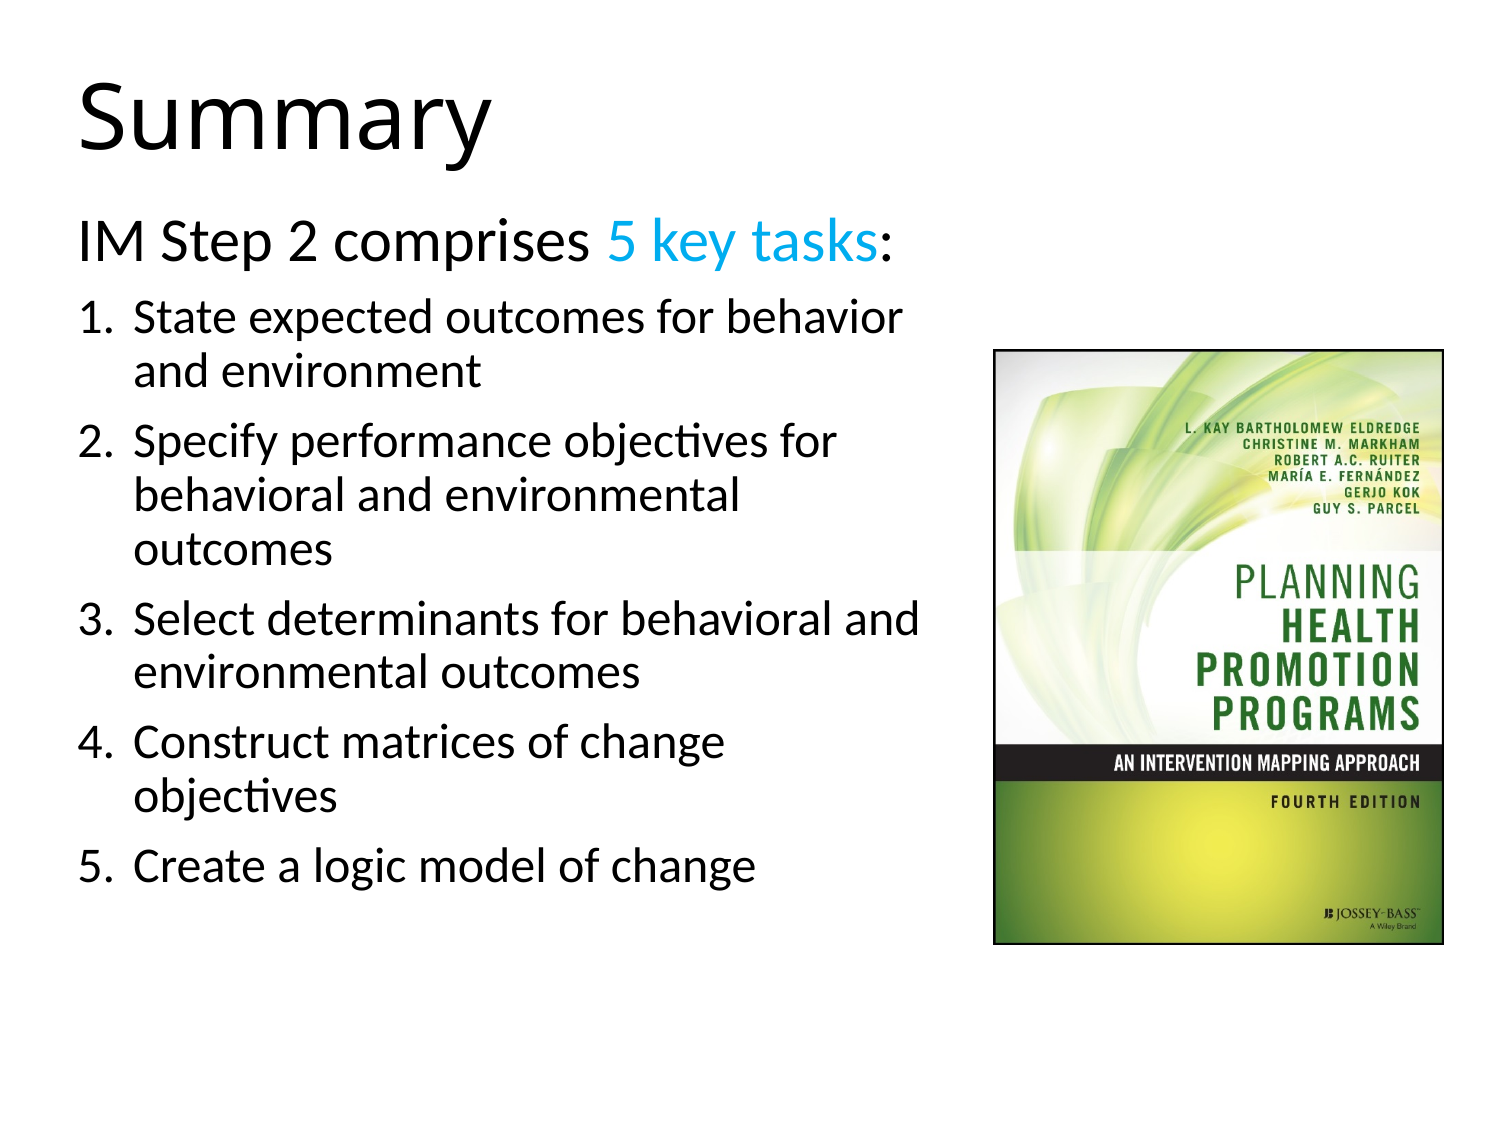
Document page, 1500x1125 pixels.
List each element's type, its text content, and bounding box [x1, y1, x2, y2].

picture [993, 349, 1444, 945]
title Summary [62, 11, 1357, 229]
list IM Step 2 comprises 5 key tasks: State expected outcomes for behavior and environment Specify performance objectives for behavioral and environmental outcomes Select determinants for behavioral and environmental outcomes Construct matrices of change objectives Create a logic model of change [62, 200, 950, 1067]
